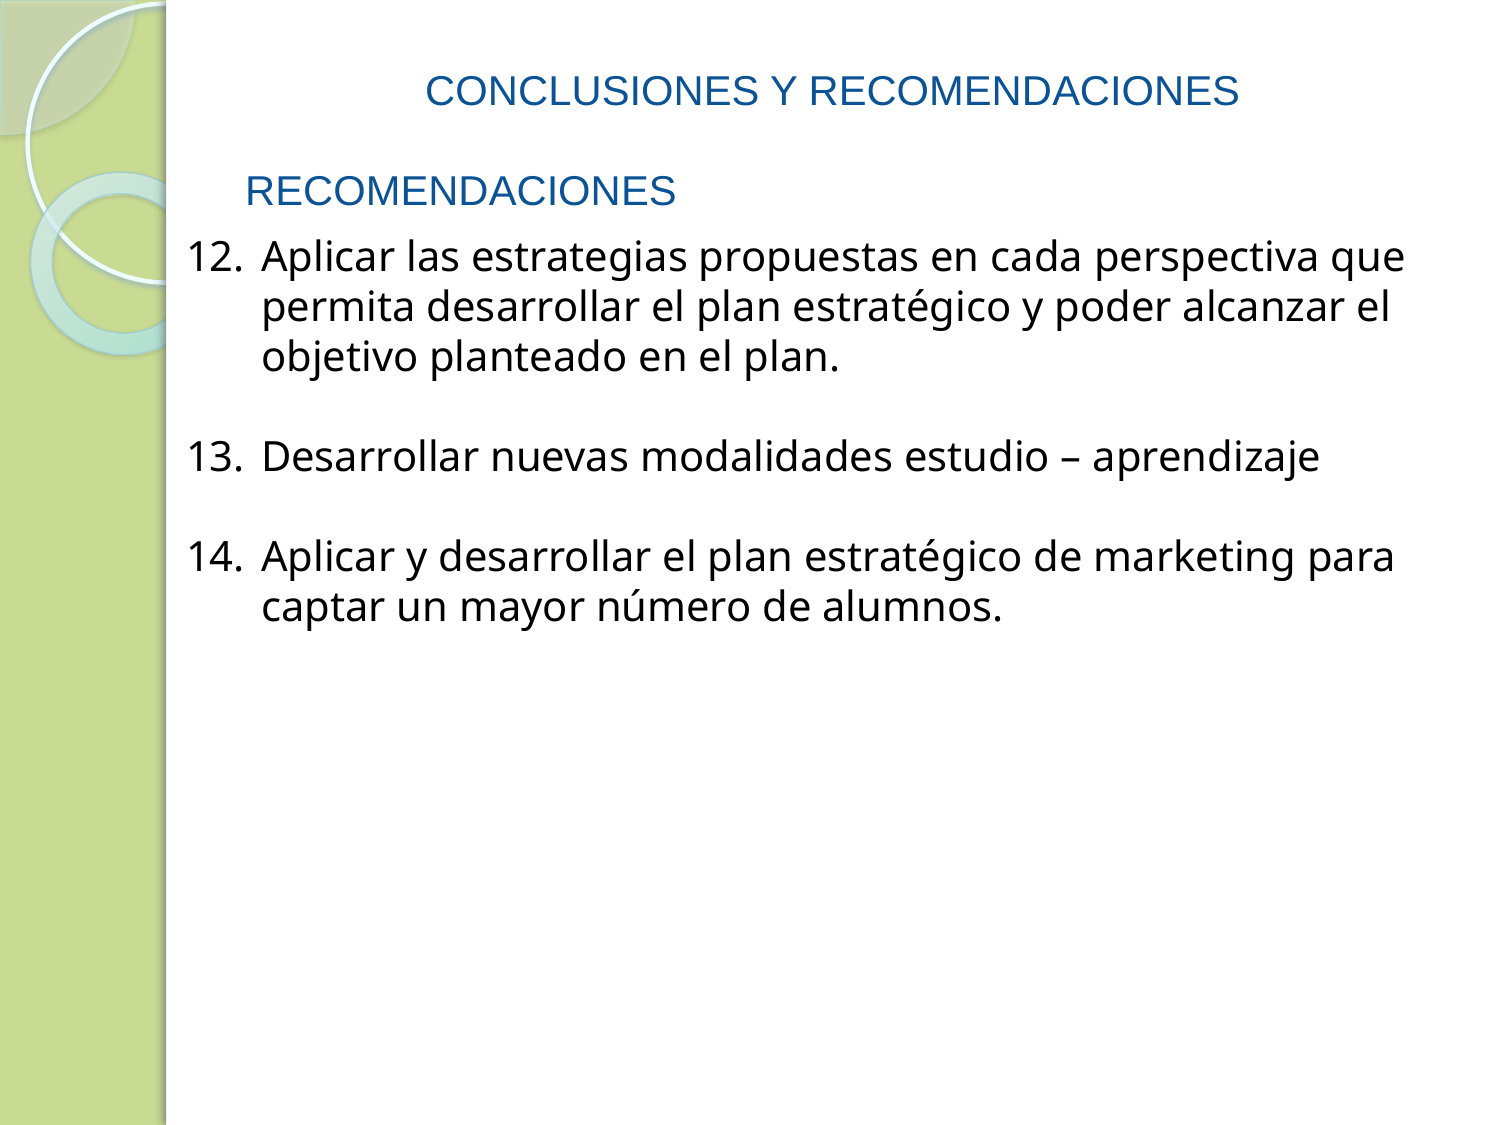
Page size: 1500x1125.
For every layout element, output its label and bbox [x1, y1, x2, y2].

text_box [0, 0, 1500, 738]
